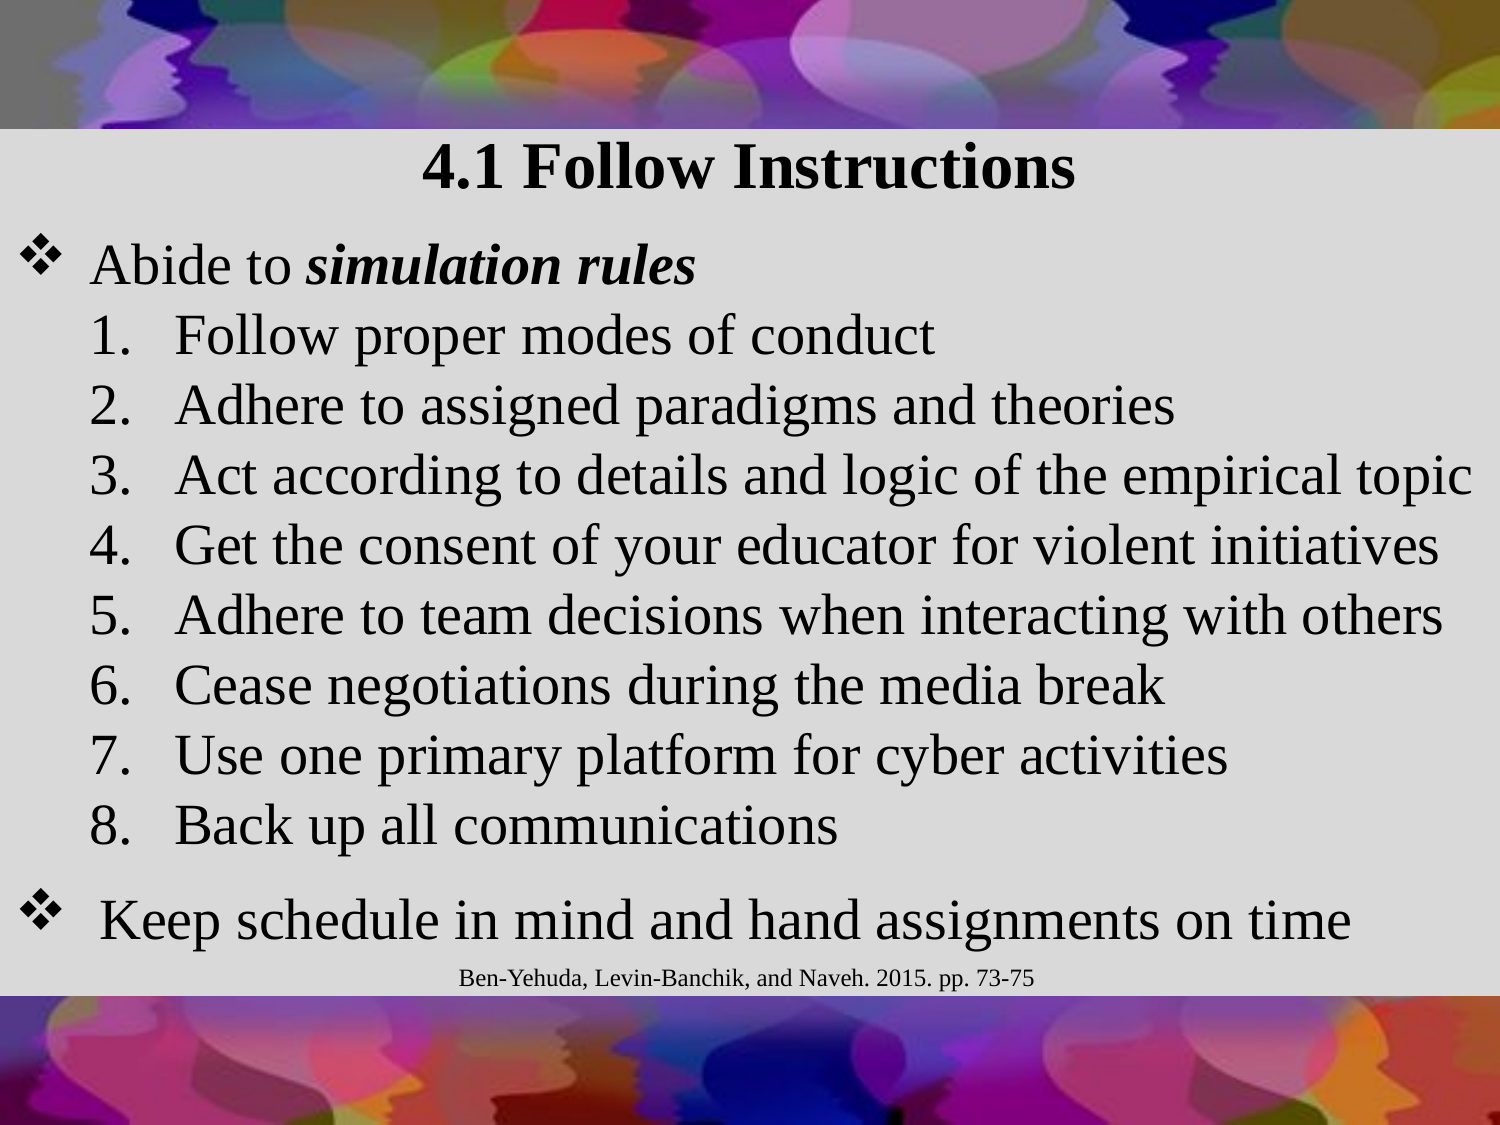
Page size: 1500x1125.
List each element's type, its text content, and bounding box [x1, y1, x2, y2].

picture [0, 995, 1500, 1125]
text_box Ben-Yehuda, Levin-Banchik, and Naveh. 2015. pp. 73-75 [0, 954, 1500, 995]
text_box 4.1 Follow Instructions Abide to simulation rules Follow proper modes of conduct Adhere to assigned paradigms and theories Act according to details and logic of the empirical topic Get the consent of your educator for violent initiatives Adhere to team decisions when interacting with others Cease negotiations during the media break Use one primary platform for cyber activities Back up all communications Keep schedule in mind and hand assignments on time [0, 135, 1500, 954]
picture [0, 0, 1500, 130]
